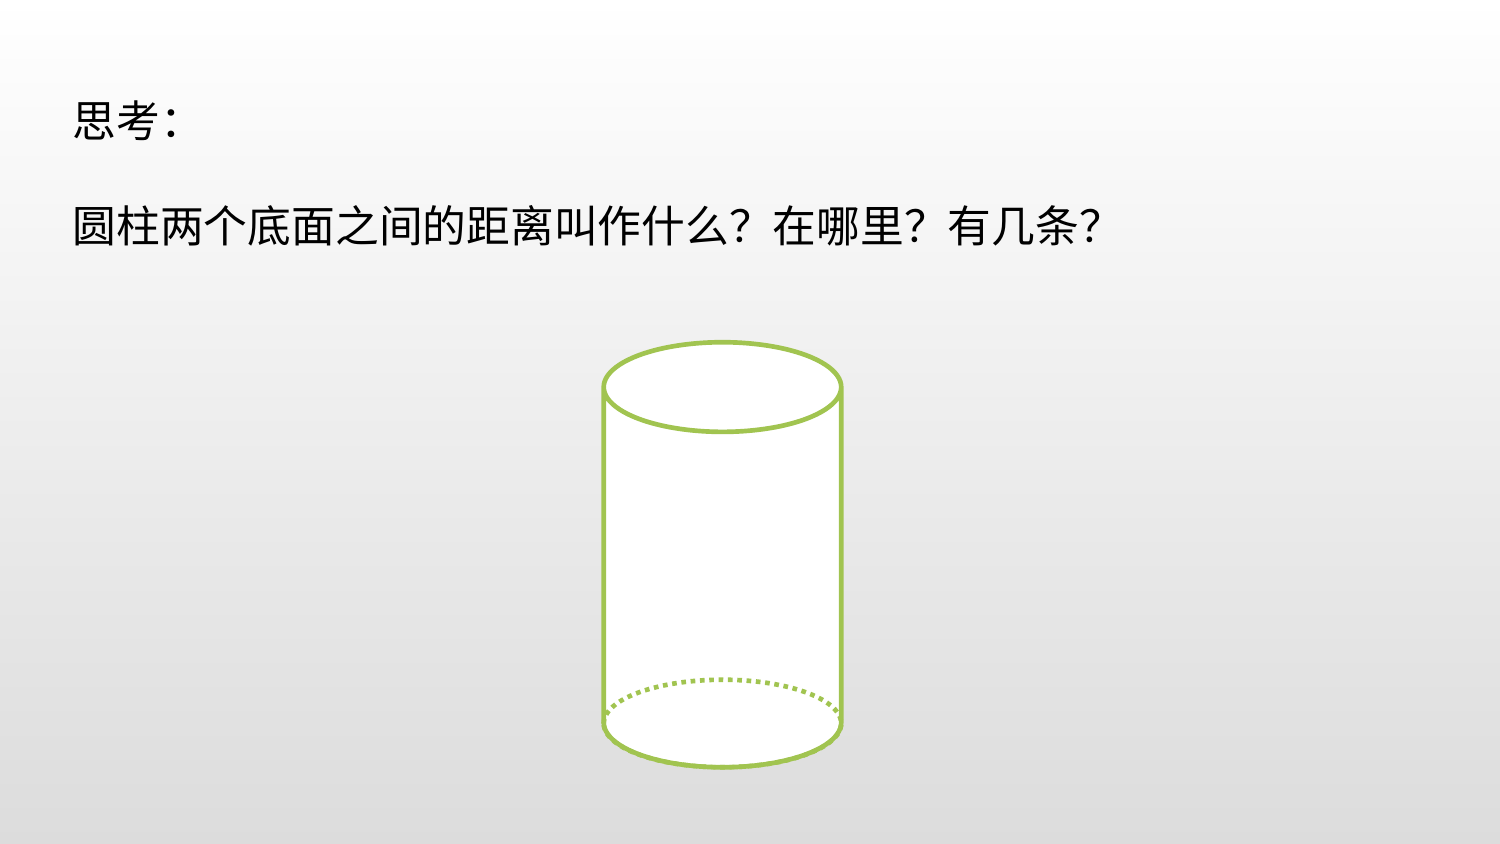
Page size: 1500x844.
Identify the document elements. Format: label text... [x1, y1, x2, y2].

text_box 思考： 圆柱两个底面之间的距离叫作什么？在哪里？有几条？ [61, 88, 1439, 257]
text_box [603, 342, 842, 768]
